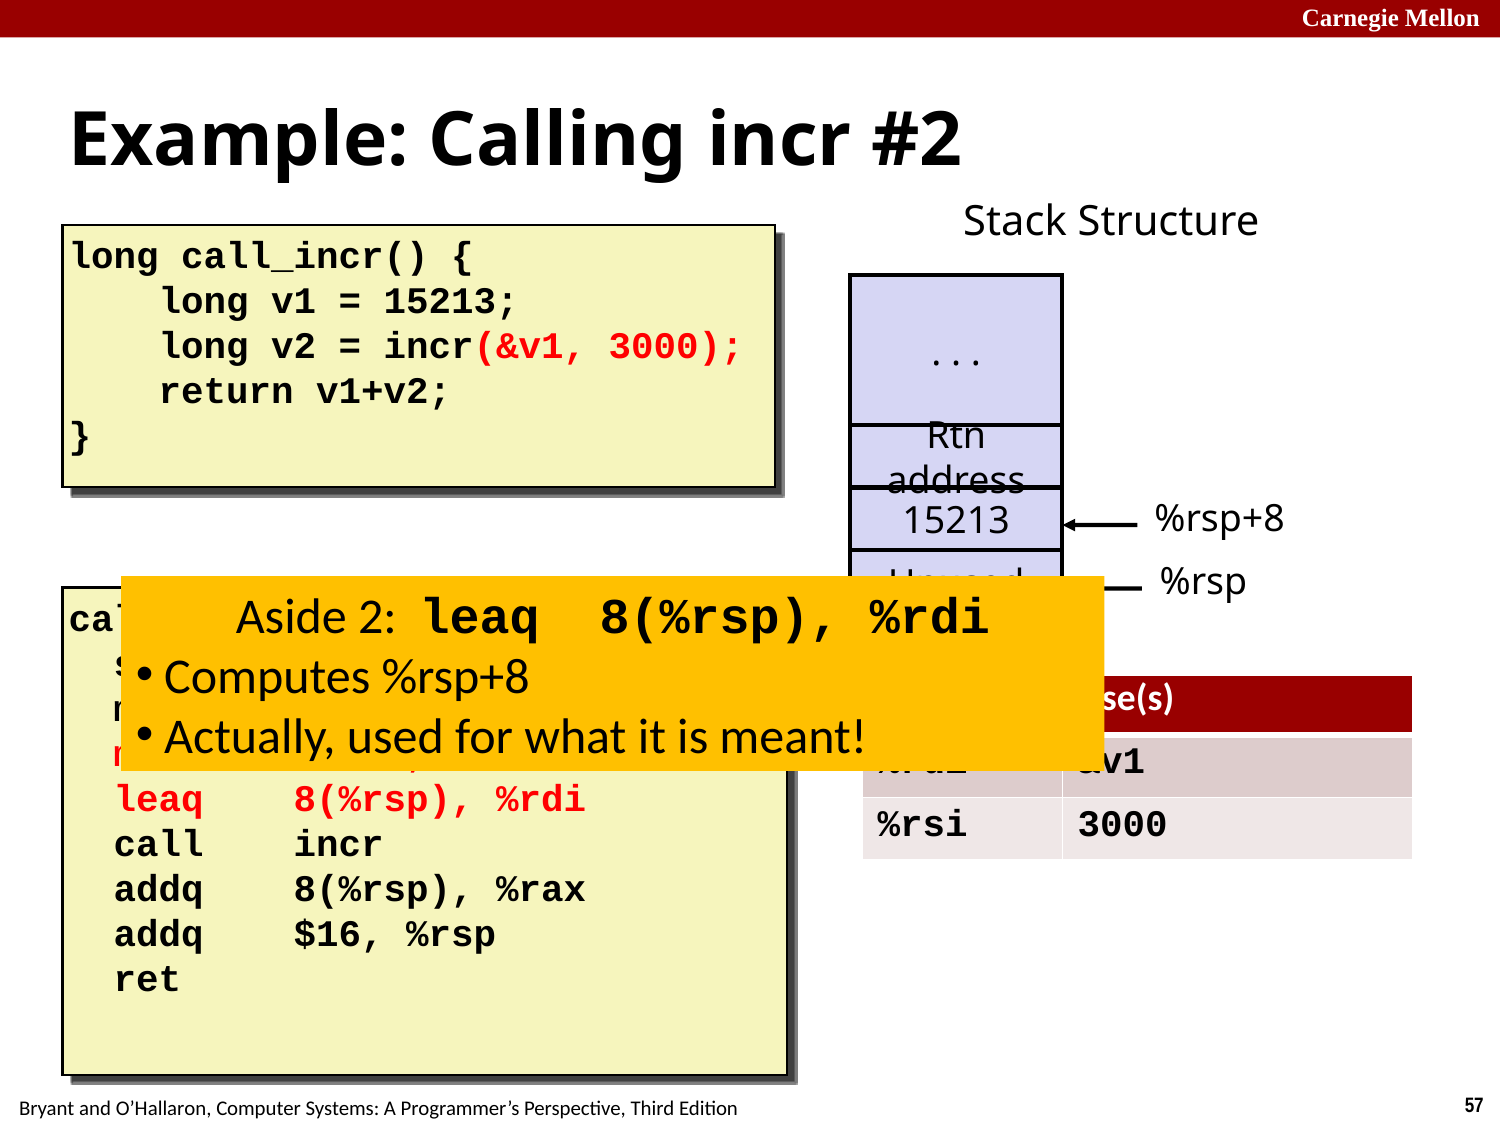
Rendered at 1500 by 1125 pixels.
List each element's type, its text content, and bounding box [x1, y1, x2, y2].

text_box Stack Structure [956, 187, 1266, 250]
table_cell 3000 [1063, 798, 1412, 859]
text_box %rsp [1153, 550, 1254, 609]
title Example: Calling incr #2 [62, 41, 1438, 230]
text_box Unused [849, 549, 1063, 576]
table_cell %rdi [863, 771, 1062, 797]
text_box %rsp+8 [1148, 487, 1292, 545]
text_box Rtn address [849, 424, 1063, 488]
text_box [1062, 518, 1138, 532]
text_box 15213 [849, 488, 1063, 549]
table_cell %rsi [863, 798, 1062, 859]
text_box long call_incr() { long v1 = 15213; long v2 = incr(&v1, 3000); return v1+v2; } [62, 224, 775, 488]
table_cell &v1 [1063, 738, 1412, 797]
text_box Aside 2: leaq 8(%rsp), %rdi Computes %rsp+8 Actually, used for what it is meant! [121, 576, 1105, 771]
table_header Use(s) [1105, 676, 1412, 732]
text_box . . . [849, 274, 1063, 424]
text_box call_incr: subq $16, %rsp movq $15213, 8(%rsp) movl $3000, %esi leaq 8(%rsp), %rdi call incr addq 8(%rsp), %rax addq $16, %rsp ret [62, 587, 788, 1075]
